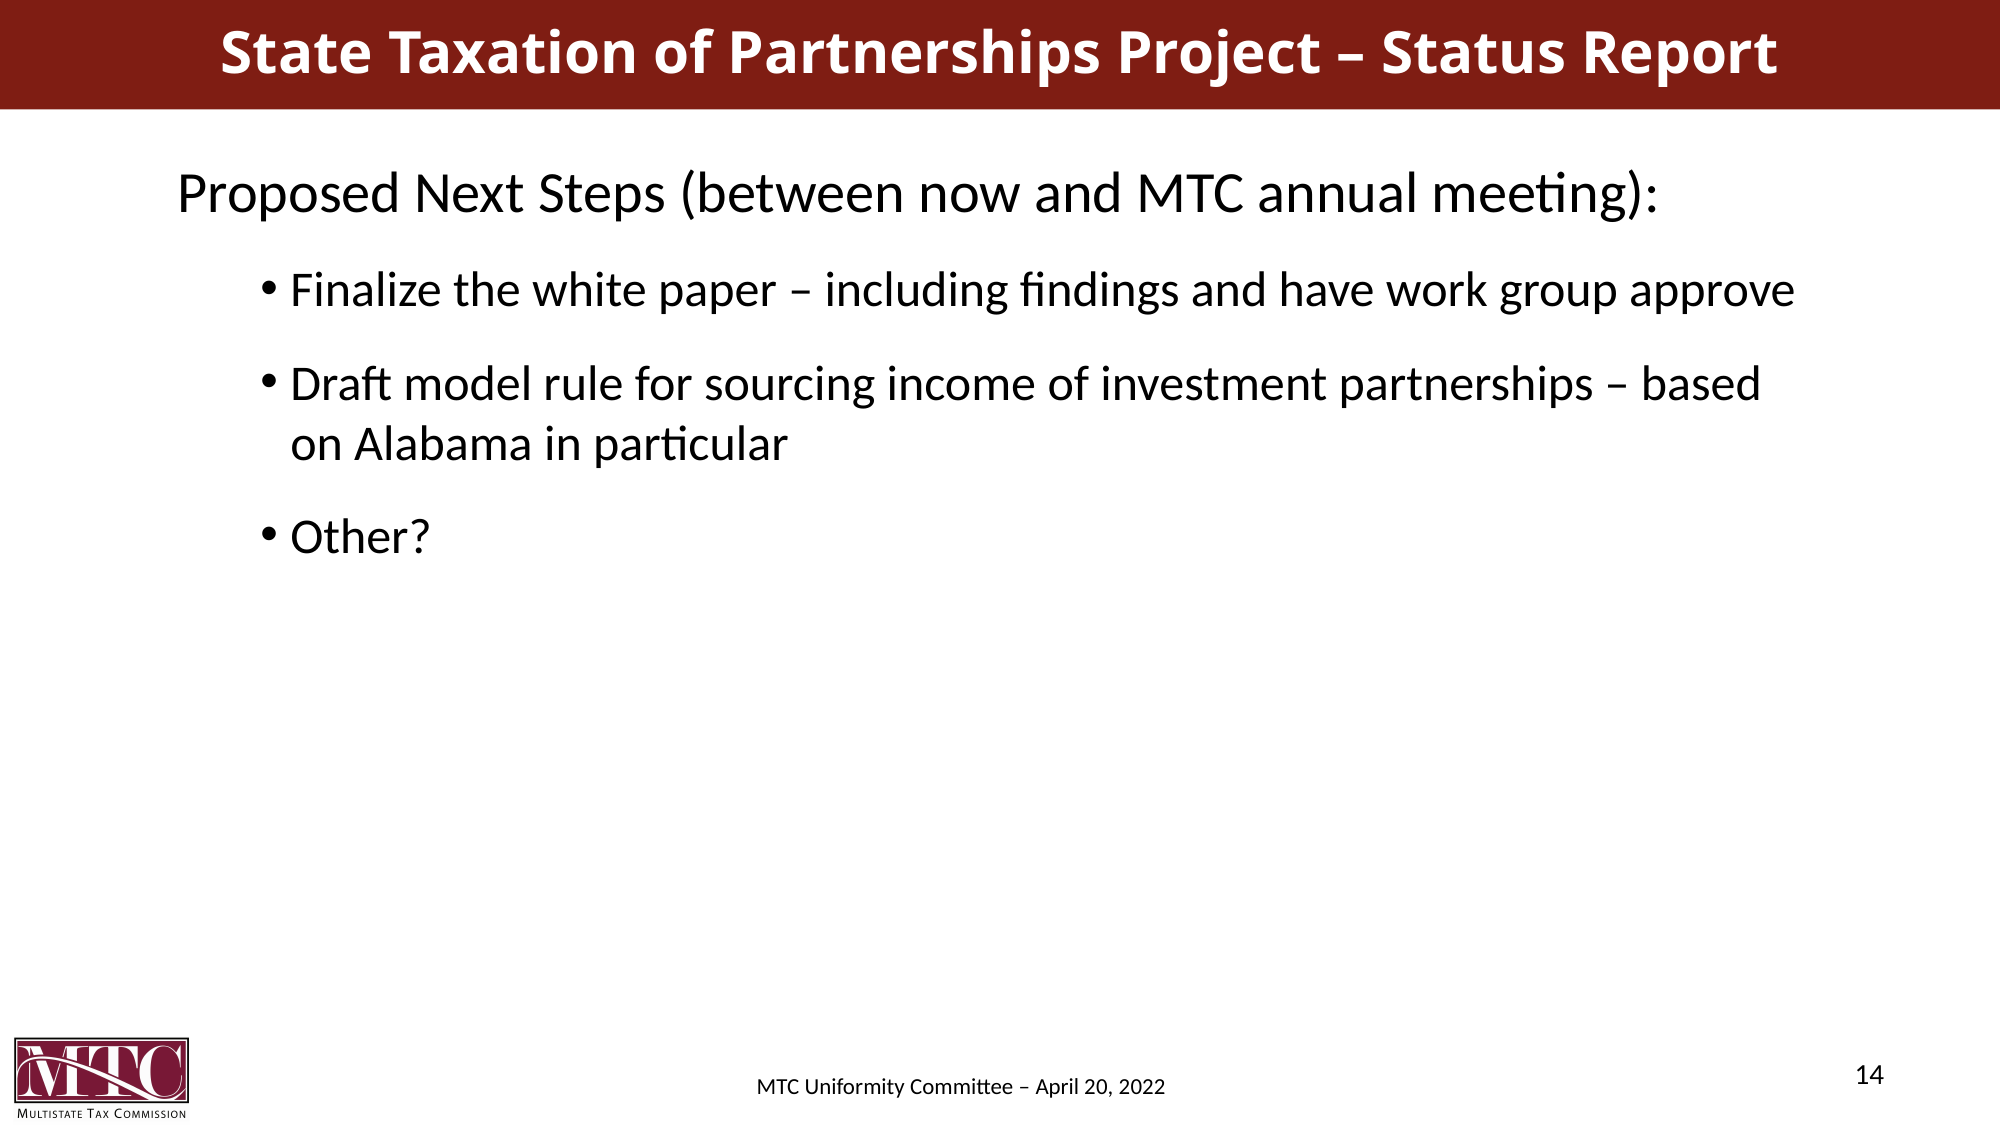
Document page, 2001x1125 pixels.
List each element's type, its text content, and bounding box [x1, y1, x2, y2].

title State Taxation of Partnerships Project – Status Report [0, 0, 2000, 110]
slide_number 14 [1412, 1042, 1900, 1103]
list Proposed Next Steps (between now and MTC annual meeting): Finalize the white paper – including findings and have work group approve Draft model rule for sourcing income of investment partnerships – based on Alabama in particular Other? [162, 146, 1815, 1006]
picture [13, 1036, 190, 1125]
